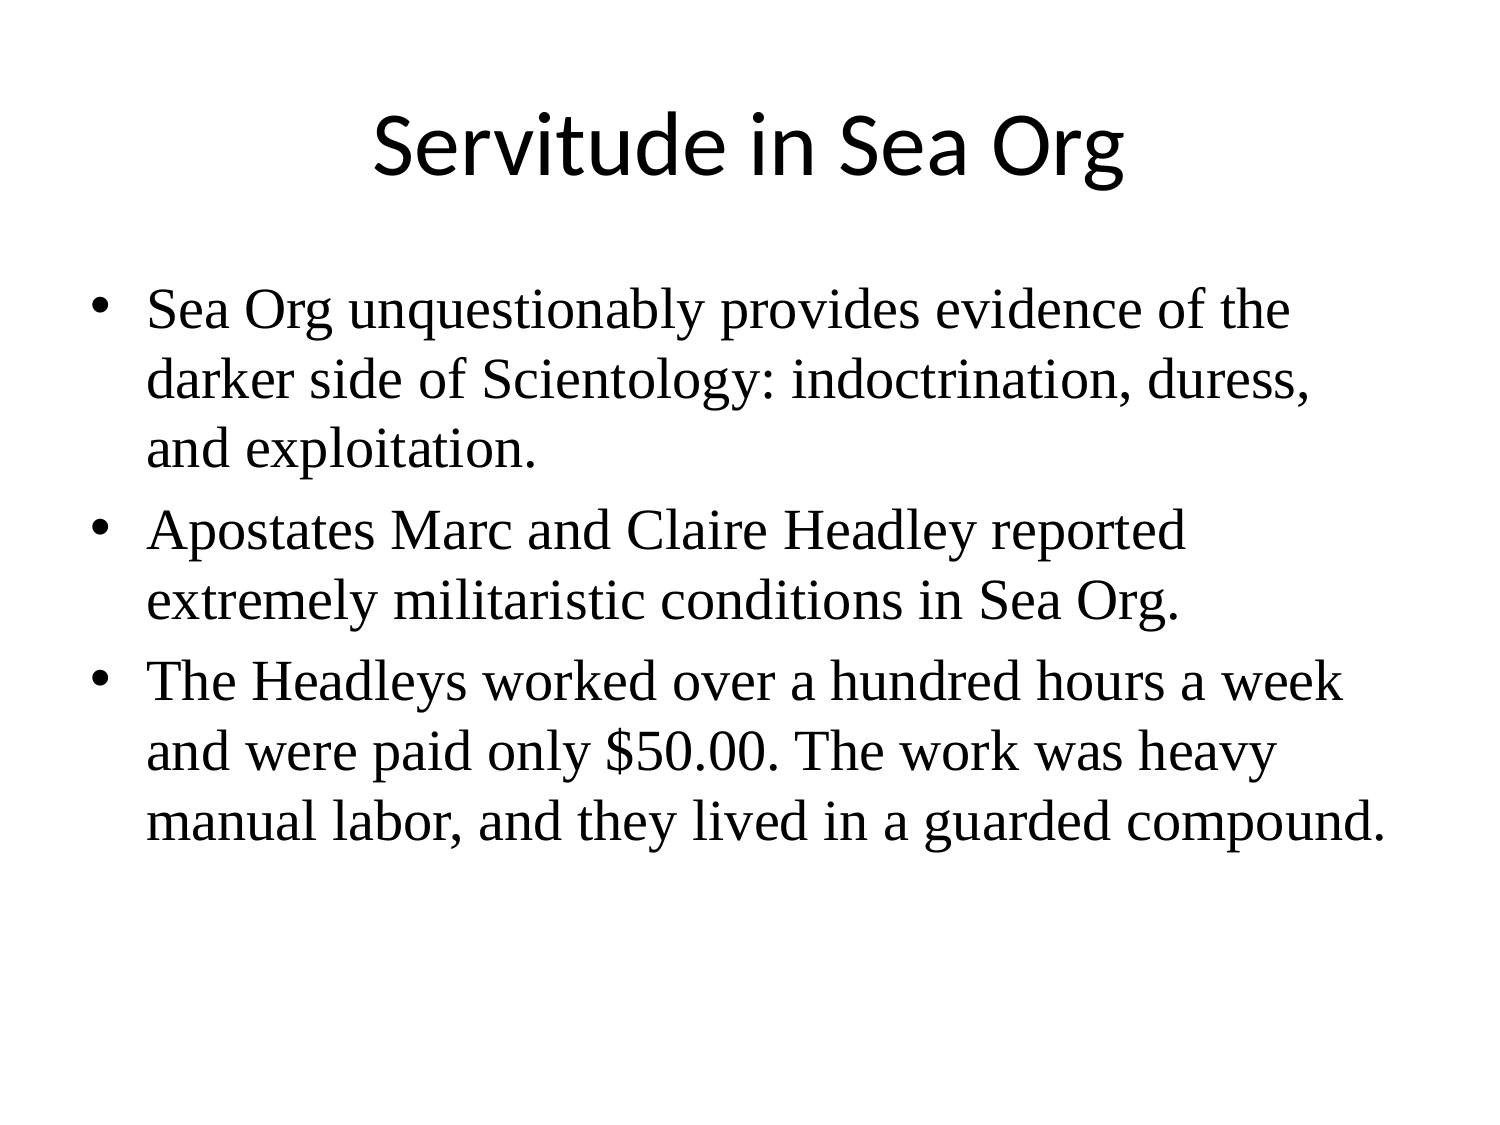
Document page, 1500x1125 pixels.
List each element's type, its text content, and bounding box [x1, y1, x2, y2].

list Sea Org unquestionably provides evidence of the darker side of Scientology: indoctrination, duress, and exploitation. Apostates Marc and Claire Headley reported extremely militaristic conditions in Sea Org. The Headleys worked over a hundred hours a week and were paid only $50.00. The work was heavy manual labor, and they lived in a guarded compound. [75, 262, 1425, 1005]
title Servitude in Sea Org [75, 45, 1425, 233]
